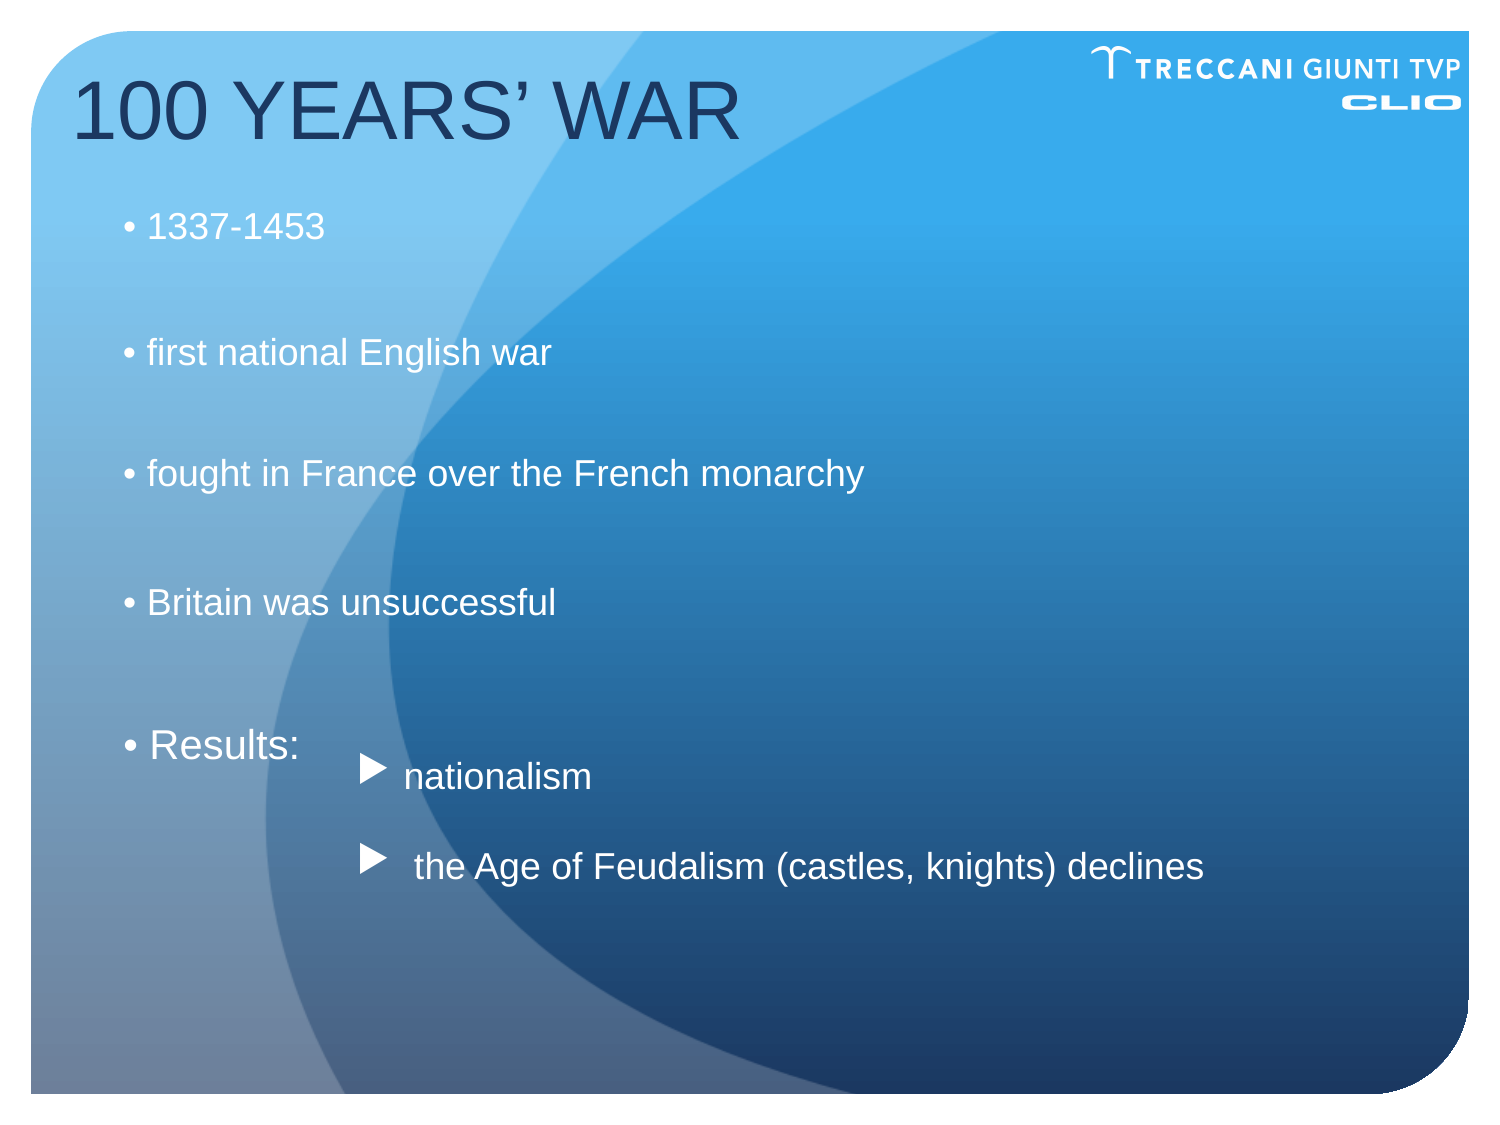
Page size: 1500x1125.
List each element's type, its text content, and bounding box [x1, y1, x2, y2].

title • Results: [108, 701, 1291, 776]
text_box • fought in France over the French monarchy [108, 441, 1119, 502]
picture [26, 30, 1474, 1095]
text_box nationalism the Age of Feudalism (castles, knights) declines [341, 744, 1309, 894]
text_box • 1337-1453 [108, 194, 913, 254]
text_box • first national English war [108, 320, 1235, 380]
text_box • Britain was unsuccessful [108, 570, 831, 631]
text_box 100 YEARS’ WAR [56, 64, 1309, 164]
